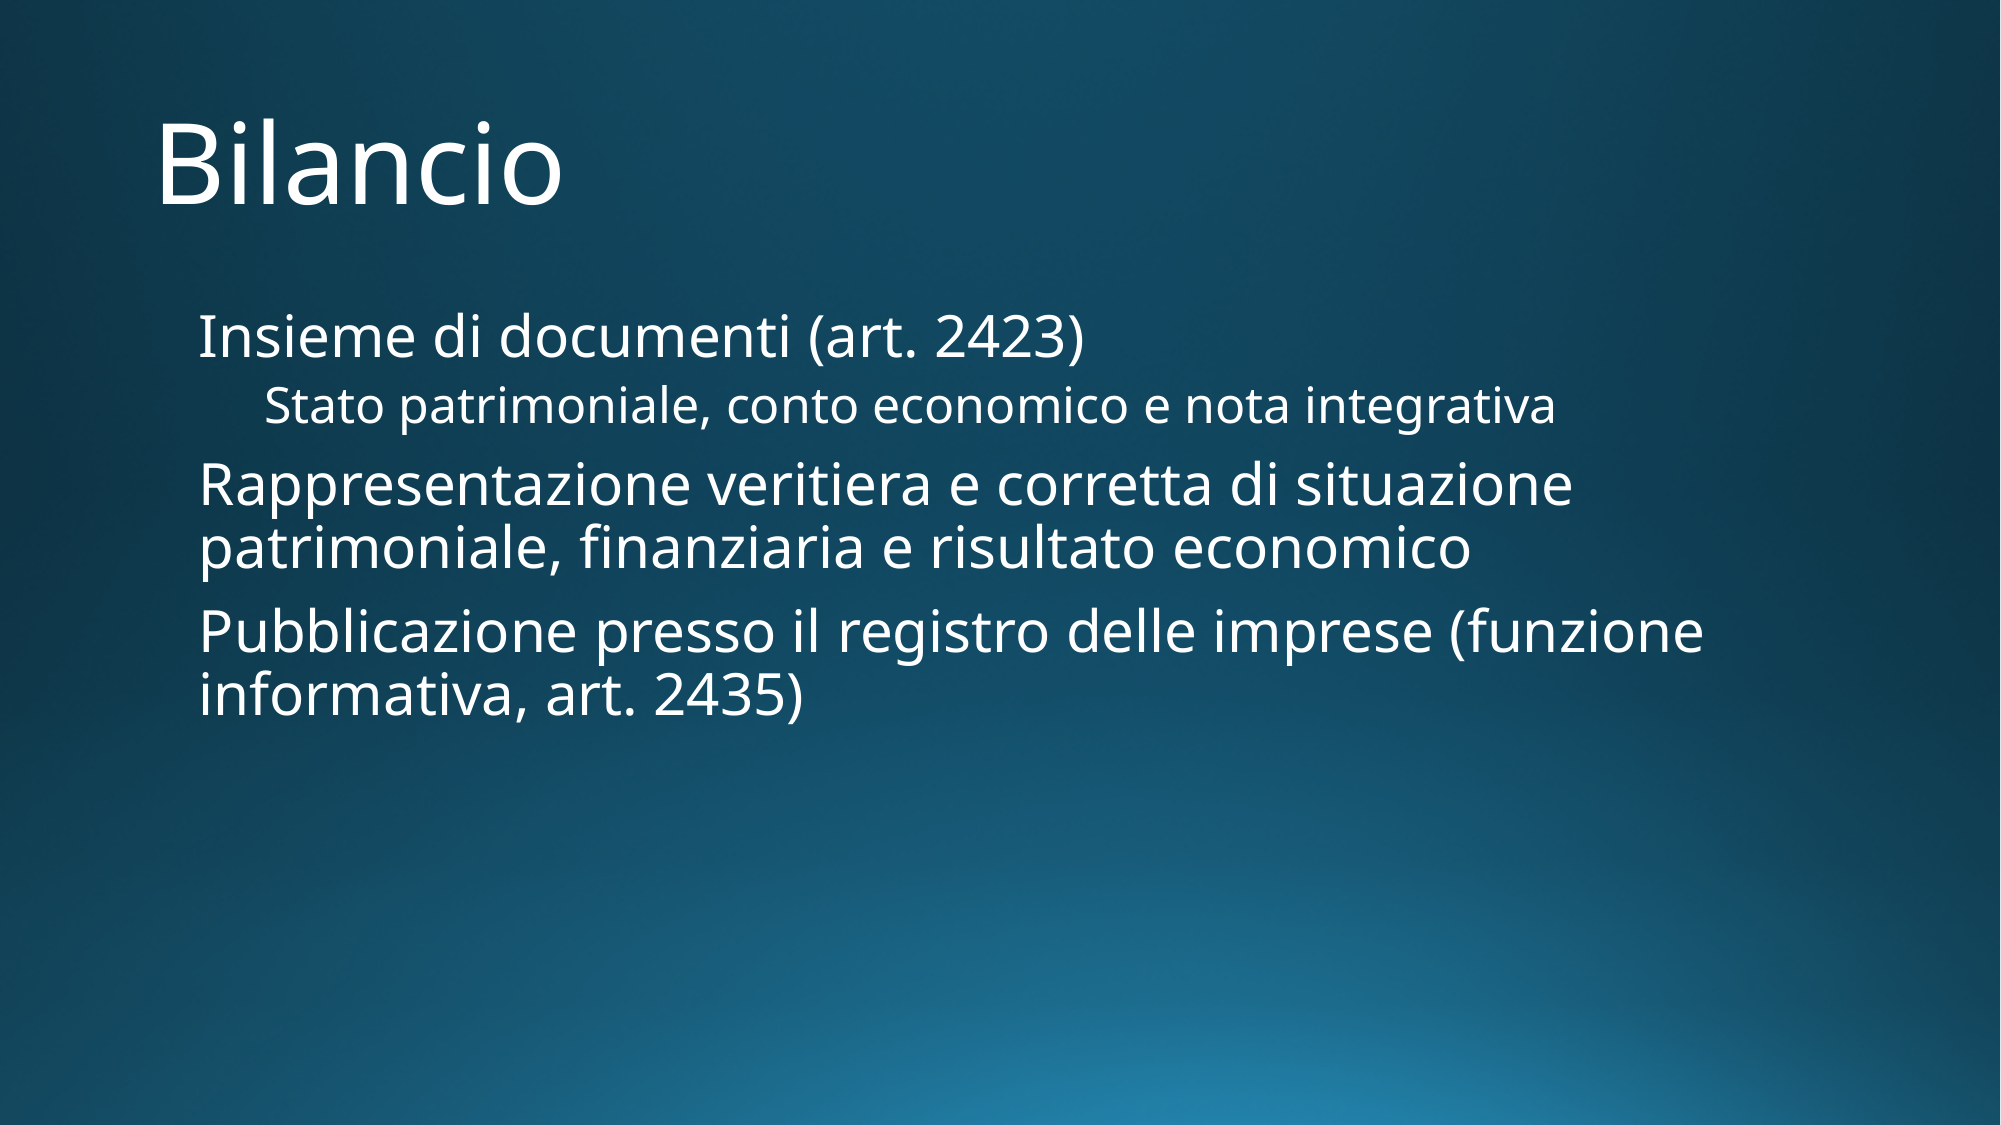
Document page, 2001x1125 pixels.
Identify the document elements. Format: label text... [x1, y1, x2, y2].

picture [0, 0, 2001, 1125]
title Bilancio [137, 59, 1863, 278]
list Insieme di documenti (art. 2423) Stato patrimoniale, conto economico e nota integrativa Rappresentazione veritiera e corretta di situazione patrimoniale, finanziaria e risultato economico Pubblicazione presso il registro delle imprese (funzione informativa, art. 2435) [183, 299, 1863, 1014]
